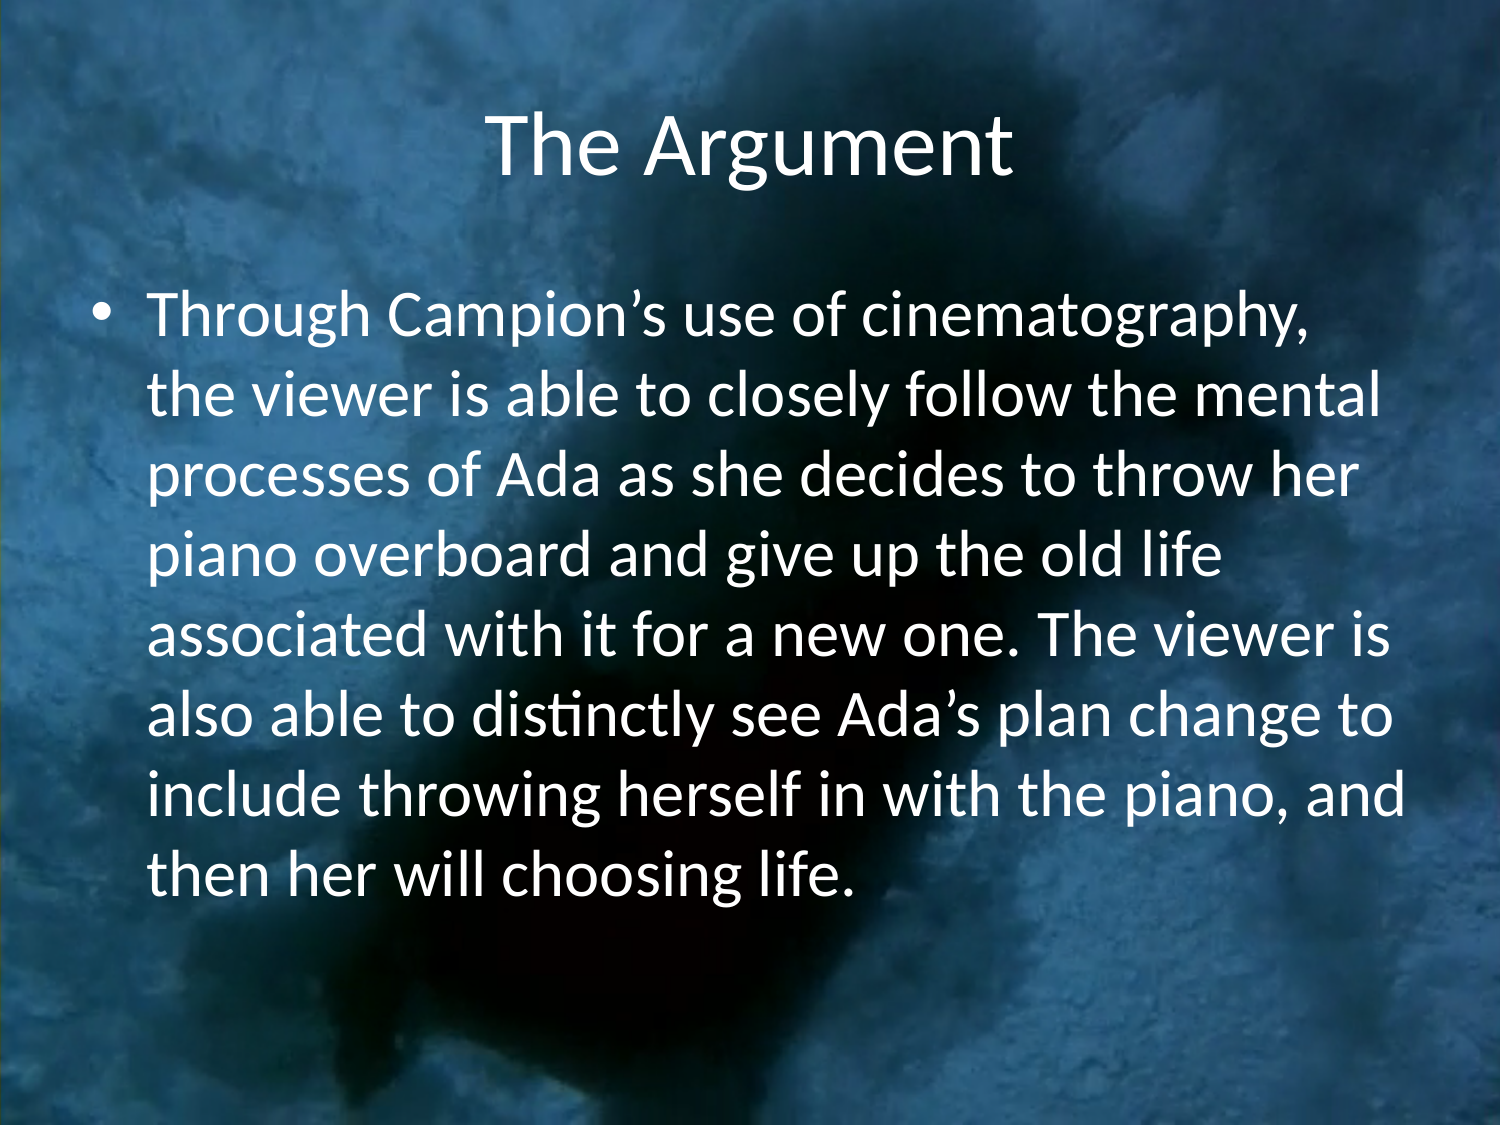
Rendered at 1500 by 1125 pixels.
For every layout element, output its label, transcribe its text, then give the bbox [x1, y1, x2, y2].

picture [0, 0, 1500, 1125]
list Through Campion’s use of cinematography, the viewer is able to closely follow the mental processes of Ada as she decides to throw her piano overboard and give up the old life associated with it for a new one. The viewer is also able to distinctly see Ada’s plan change to include throwing herself in with the piano, and then her will choosing life. [74, 262, 1426, 1006]
title The Argument [74, 44, 1426, 233]
